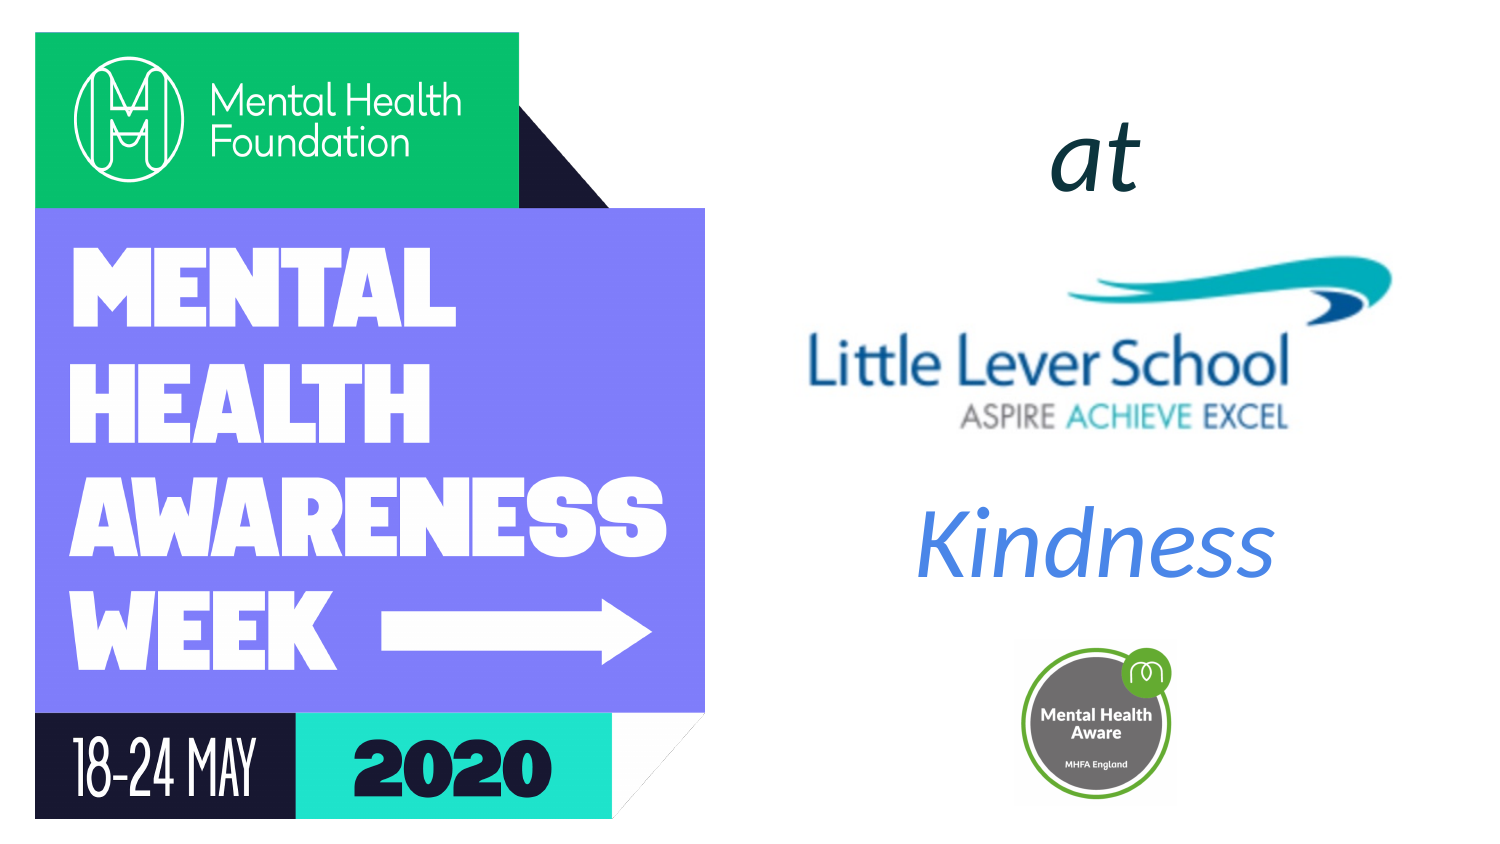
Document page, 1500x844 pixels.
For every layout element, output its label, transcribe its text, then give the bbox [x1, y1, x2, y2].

picture [721, 233, 1470, 472]
subtitle Kindness [848, 480, 1343, 602]
title at [994, 60, 1197, 231]
picture [1013, 639, 1178, 806]
picture [34, 32, 705, 819]
